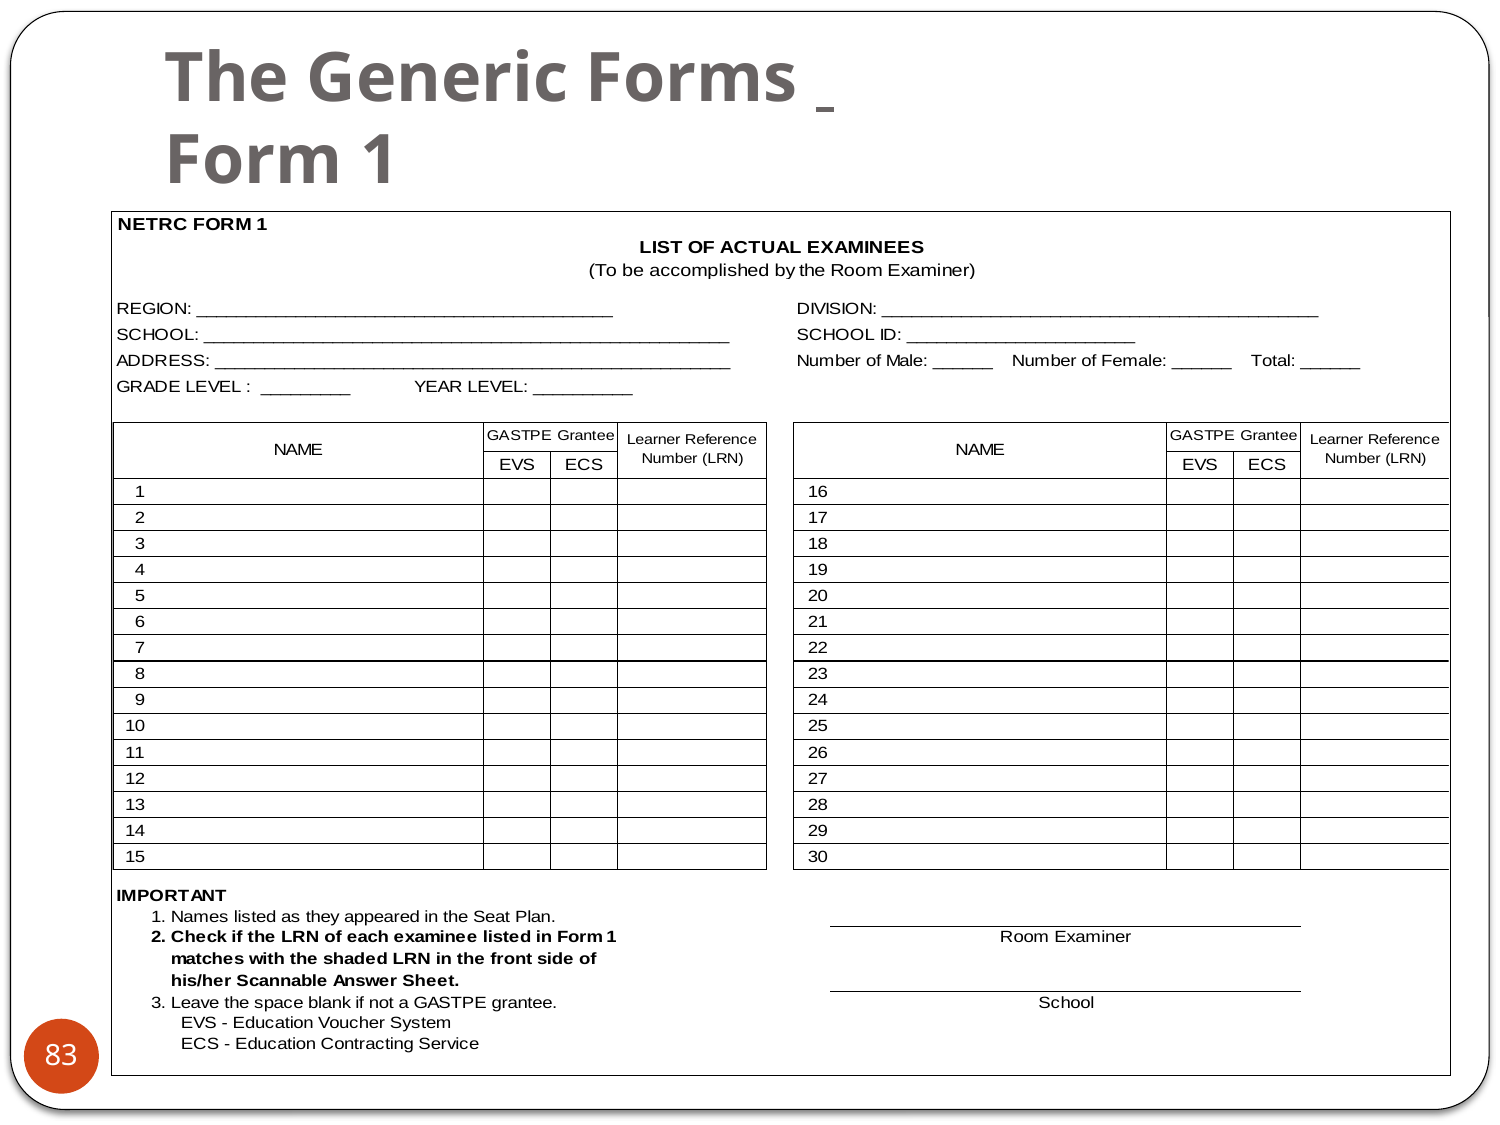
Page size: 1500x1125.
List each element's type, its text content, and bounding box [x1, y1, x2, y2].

title The Generic Forms Form 1 [150, 24, 1425, 210]
picture [112, 212, 1451, 1076]
slide_number 83 [23, 1018, 99, 1094]
